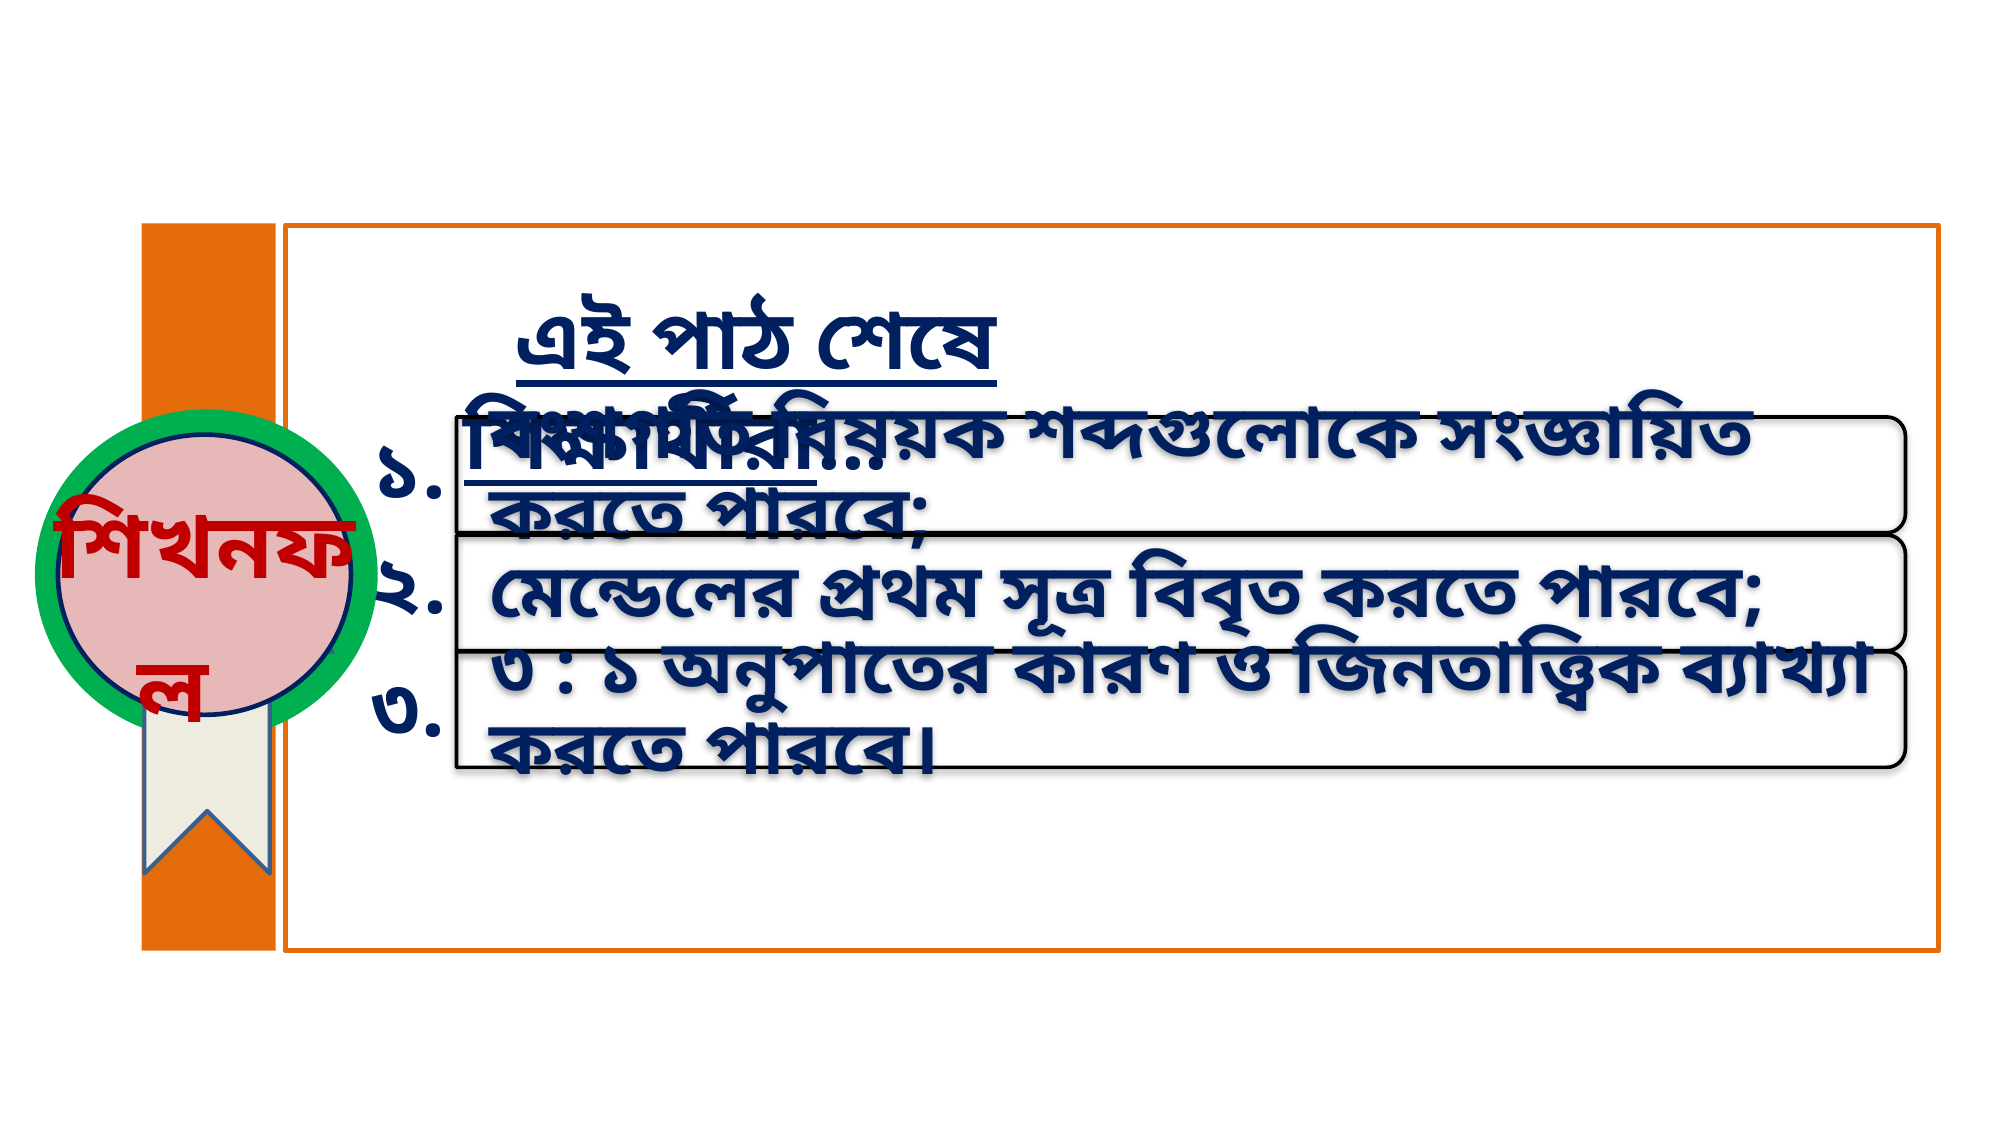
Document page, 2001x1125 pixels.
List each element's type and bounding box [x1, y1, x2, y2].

text_box [16, 223, 1939, 951]
